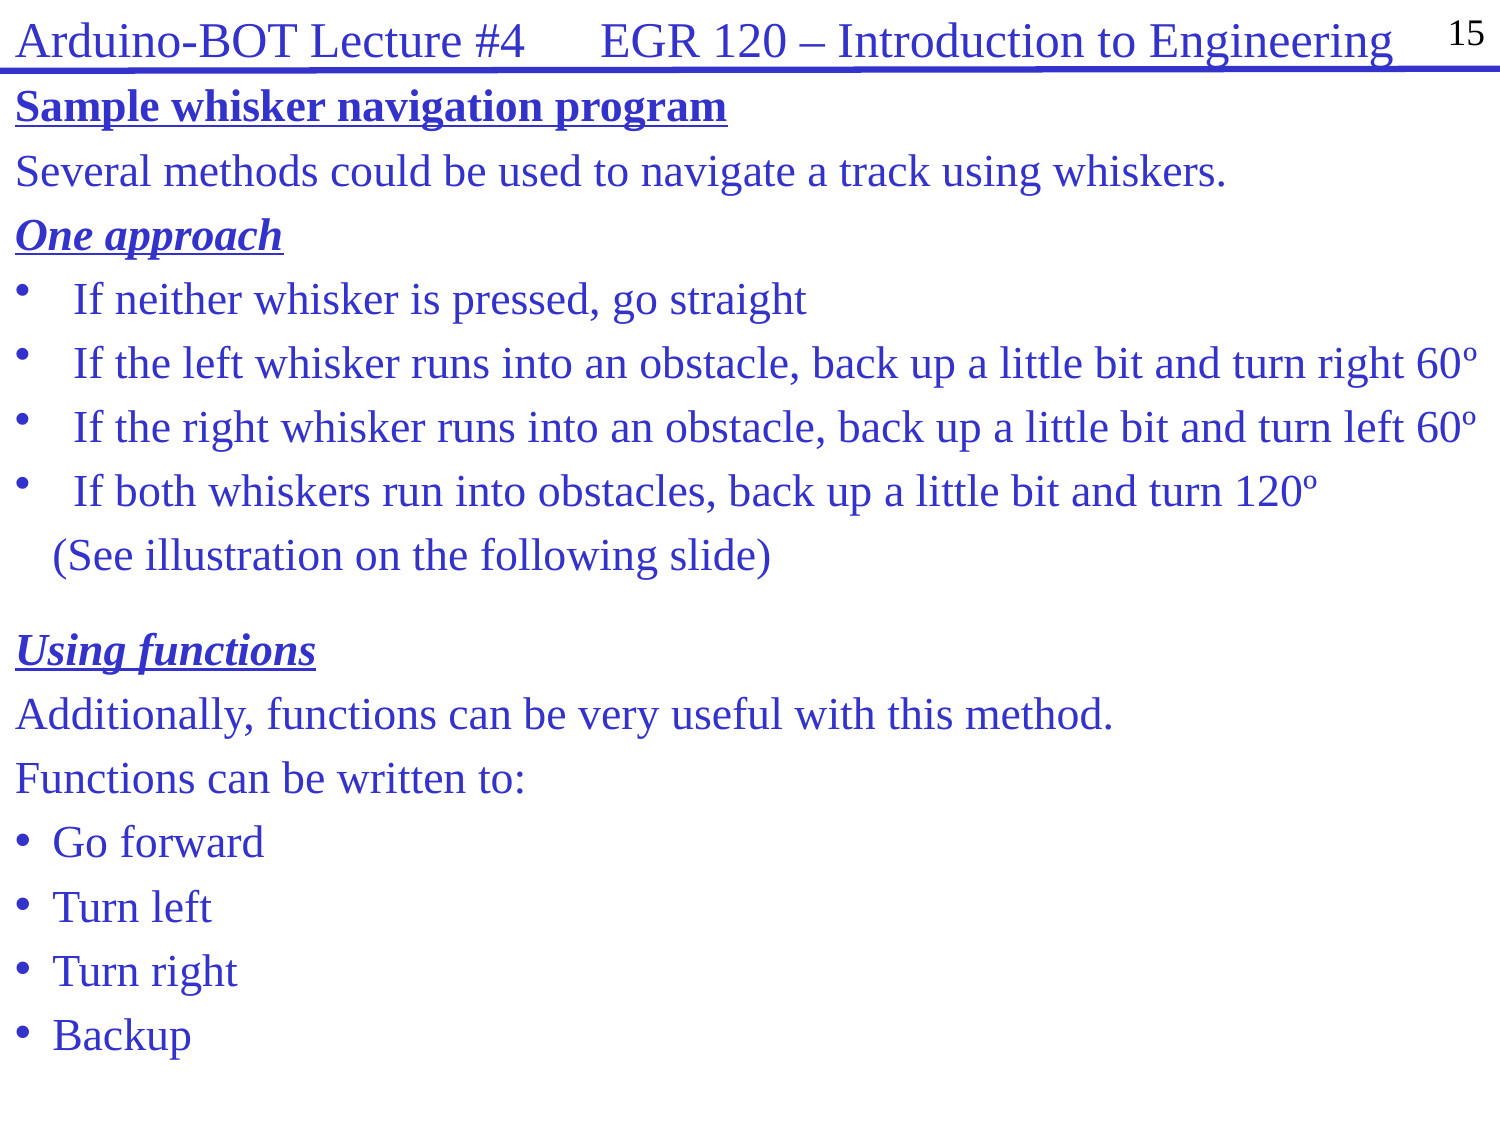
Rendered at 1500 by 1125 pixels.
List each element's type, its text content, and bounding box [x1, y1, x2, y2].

text_box Sample whisker navigation program Several methods could be used to navigate a track using whiskers. One approach If neither whisker is pressed, go straight If the left whisker runs into an obstacle, back up a little bit and turn right 60º If the right whisker runs into an obstacle, back up a little bit and turn left 60º If both whiskers run into obstacles, back up a little bit and turn 120º (See illustration on the following slide) Using functions Additionally, functions can be very useful with this method. Functions can be written to: Go forward Turn left Turn right Backup [0, 68, 1500, 1125]
text_box Arduino-BOT Lecture #4 EGR 120 – Introduction to Engineering [0, 0, 1465, 65]
slide_number 15 [1187, 0, 1500, 76]
